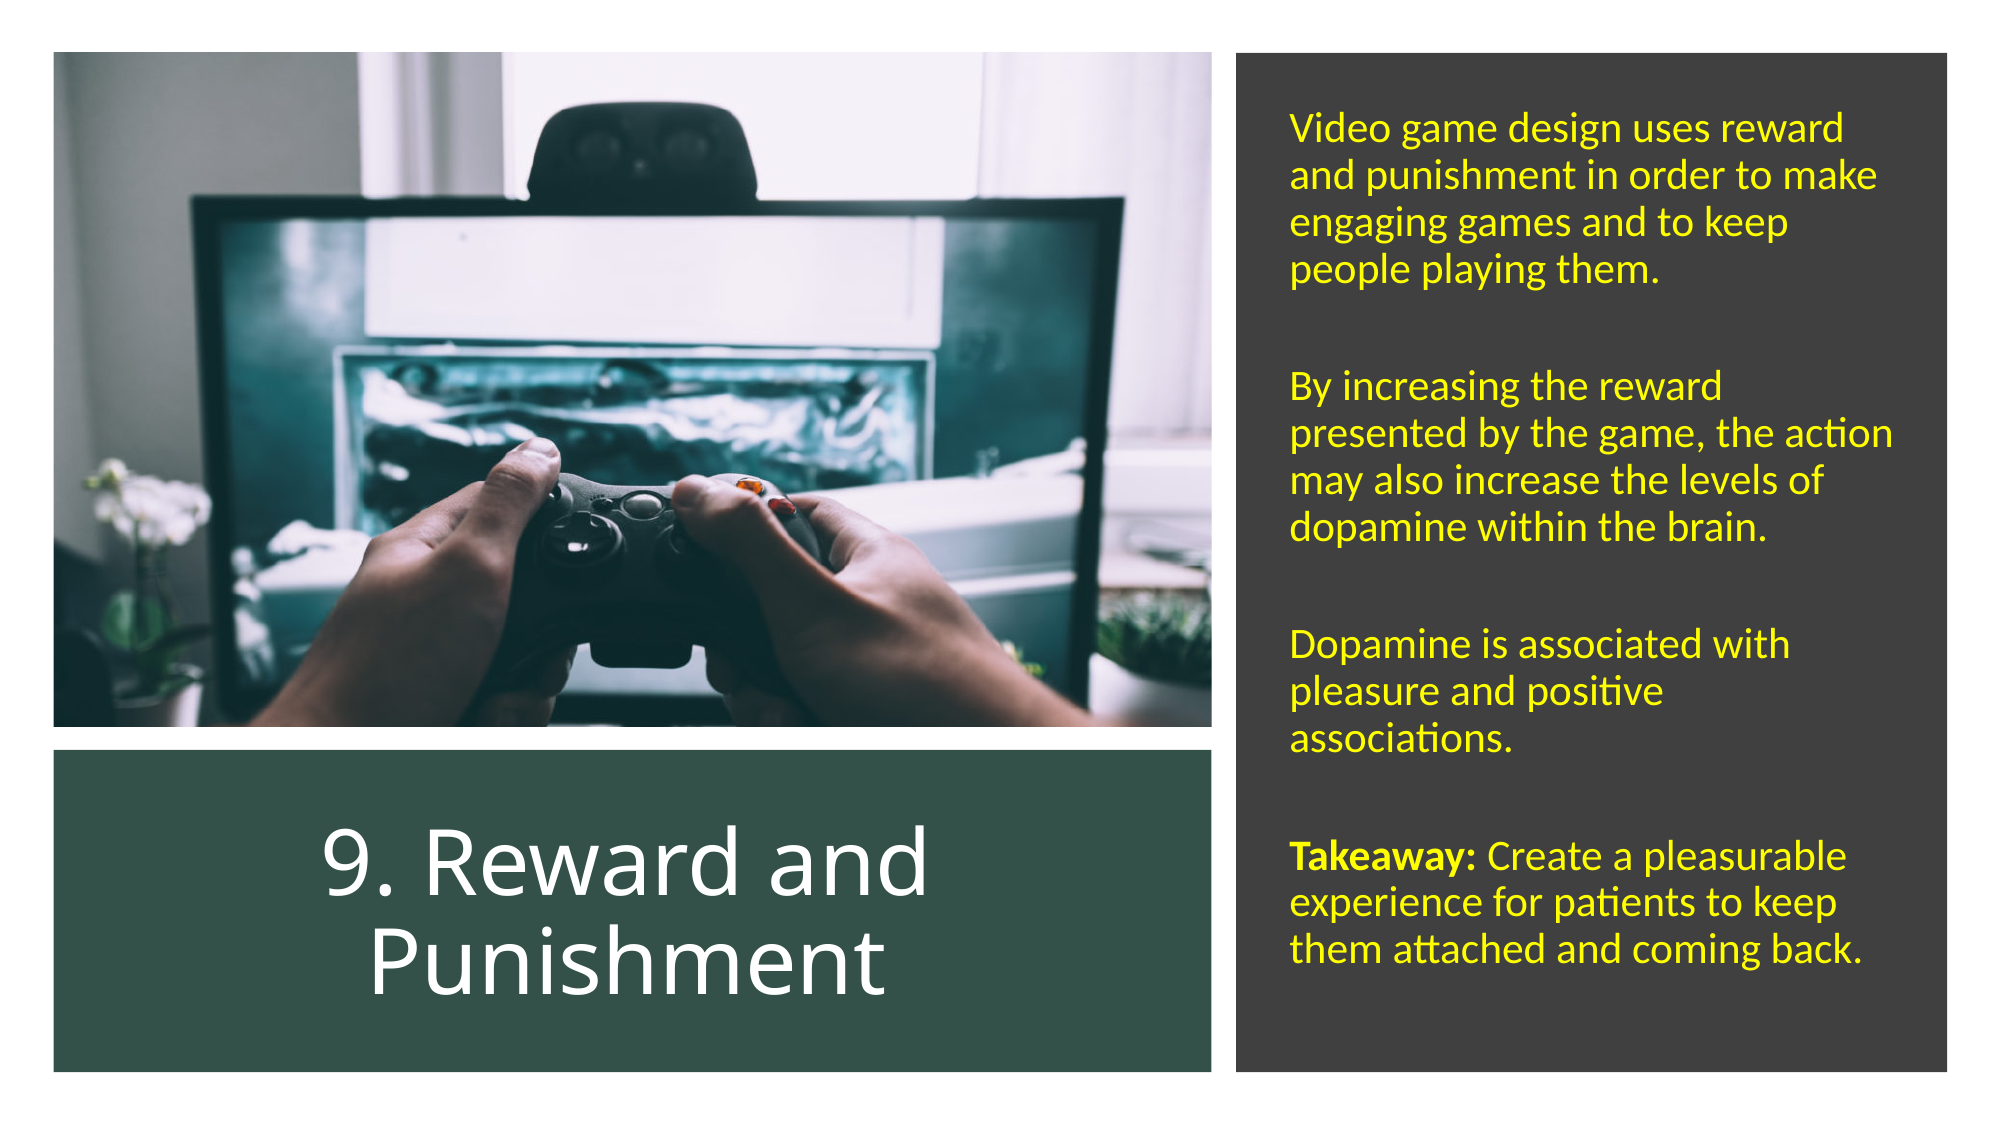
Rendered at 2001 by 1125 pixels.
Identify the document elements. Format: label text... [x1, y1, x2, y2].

text_box Video game design uses reward and punishment in order to make engaging games and to keep people playing them. By increasing the reward presented by the game, the action may also increase the levels of dopamine within the brain. Dopamine is associated with pleasure and positive associations. Takeaway: Create a pleasurable experience for patients to keep them attached and coming back. [1274, 93, 1914, 1033]
text_box [1235, 52, 1948, 1073]
text_box [53, 749, 1212, 1073]
title 9. Reward and Punishment [85, 782, 1168, 1049]
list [53, 52, 1212, 727]
